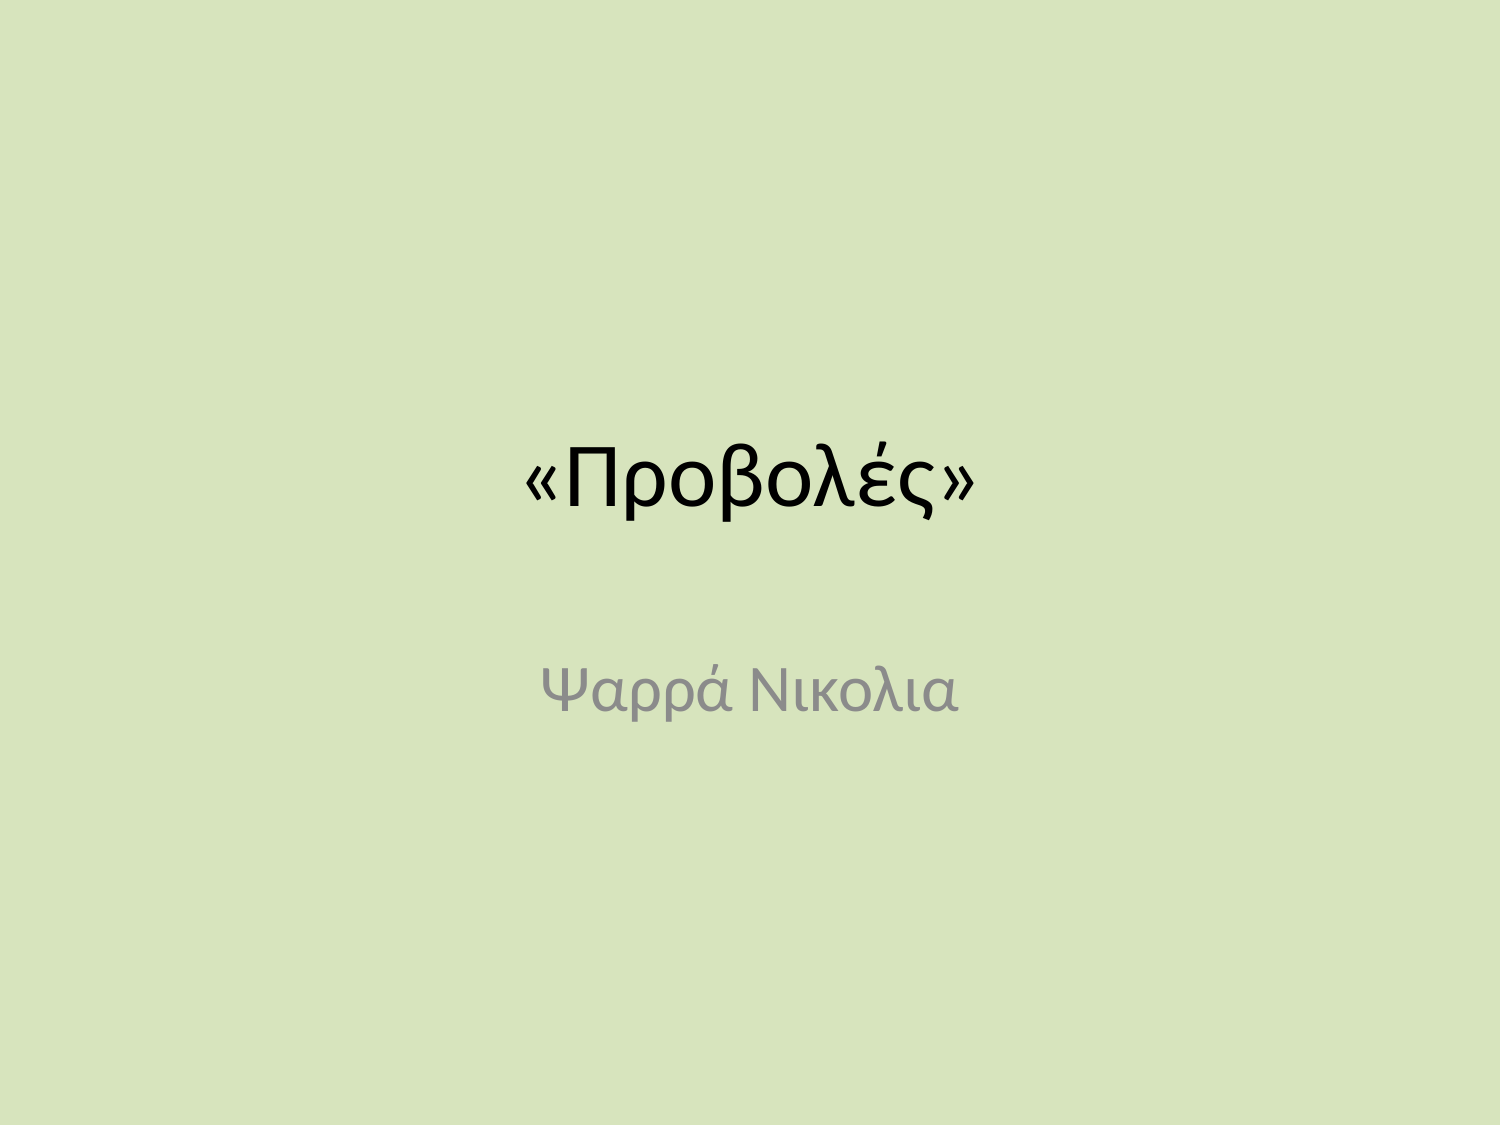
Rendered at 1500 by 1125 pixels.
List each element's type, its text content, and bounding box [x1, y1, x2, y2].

subtitle Ψαρρά Νικολια [225, 637, 1275, 925]
title «Προβολές» [112, 349, 1388, 591]
